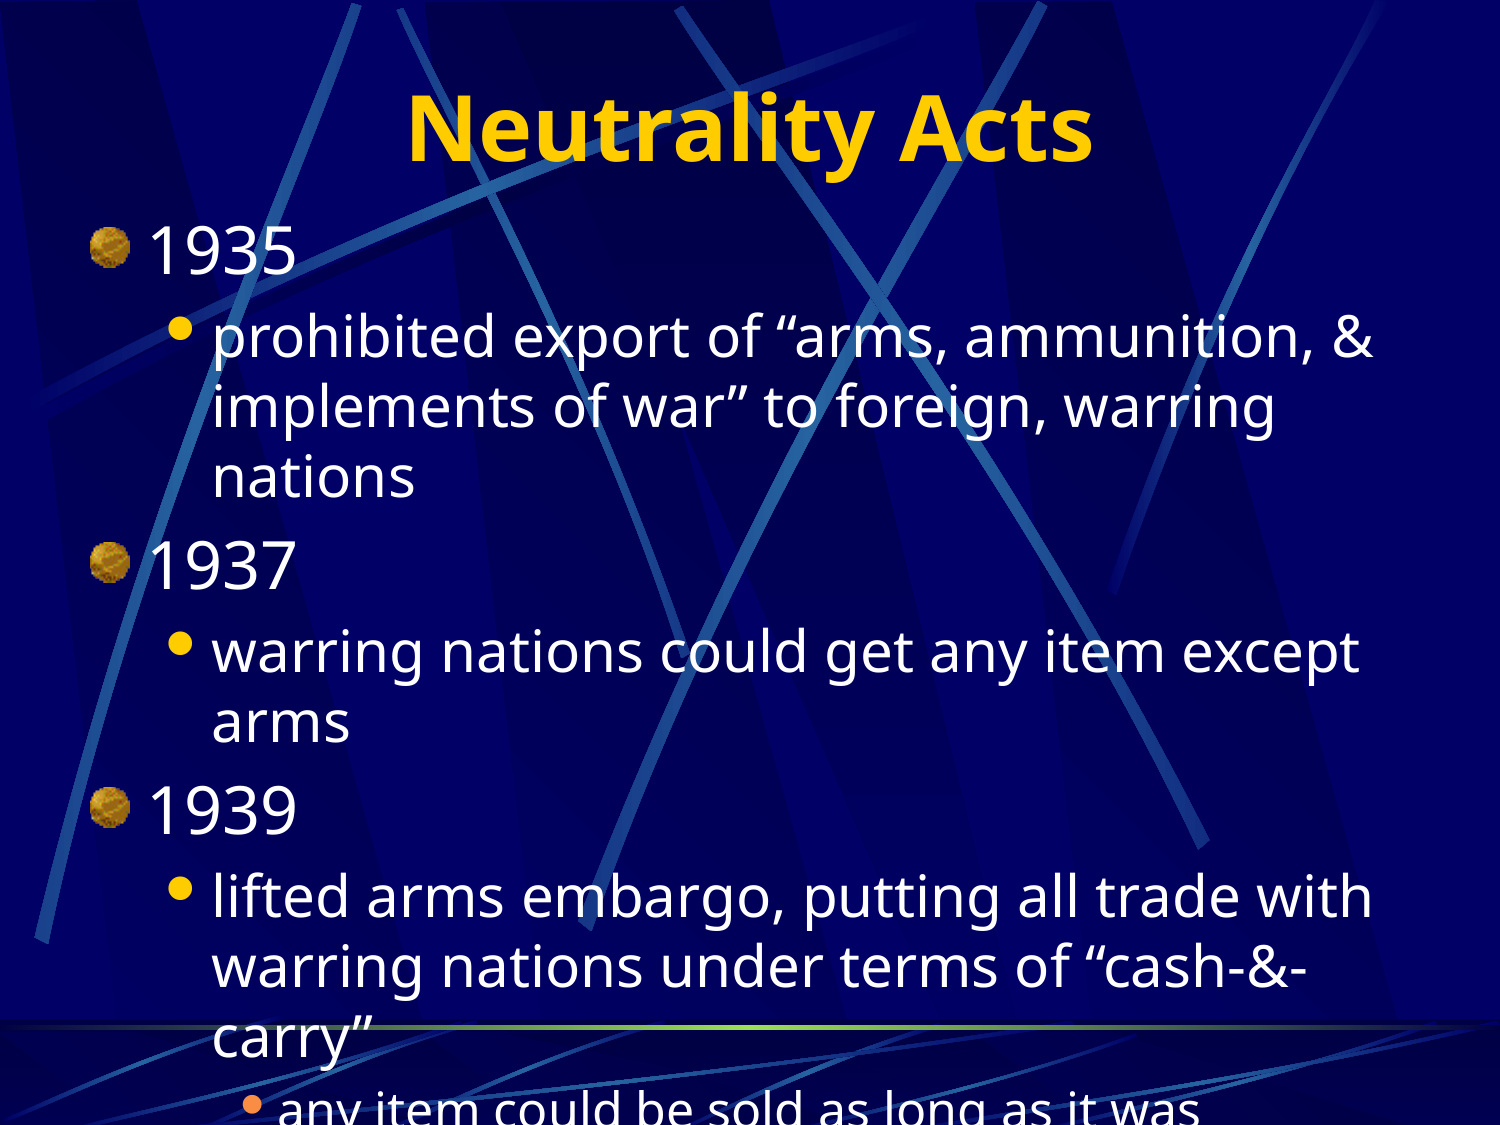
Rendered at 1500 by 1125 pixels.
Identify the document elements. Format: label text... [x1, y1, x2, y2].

title Neutrality Acts [112, 62, 1388, 188]
picture [90, 227, 130, 268]
picture [90, 542, 130, 583]
list 1935 prohibited export of “arms, ammunition, & implements of war” to foreign, warring nations 1937 warring nations could get any item except arms 1939 lifted arms embargo, putting all trade with warring nations under terms of “cash-&-carry” any item could be sold as long as it was immediately paid for [74, 199, 1426, 1063]
picture [90, 787, 130, 828]
